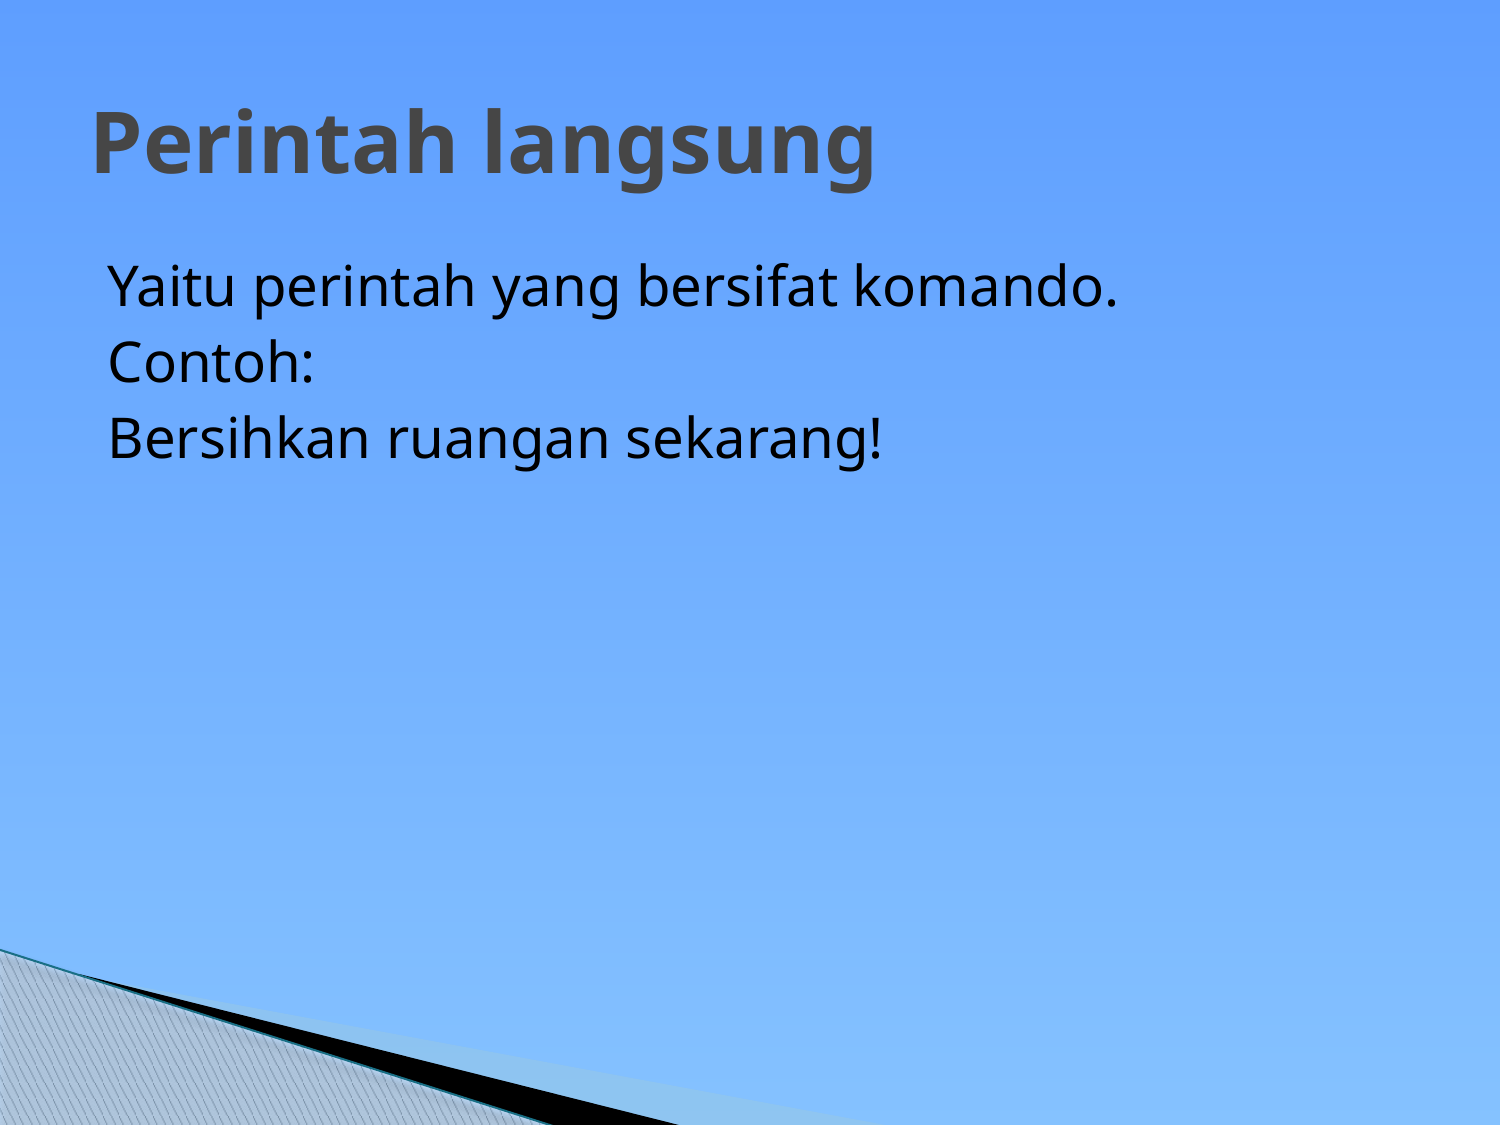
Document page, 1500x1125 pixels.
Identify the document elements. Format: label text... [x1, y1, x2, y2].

title Perintah langsung [75, 45, 1425, 233]
list Yaitu perintah yang bersifat komando. Contoh: Bersihkan ruangan sekarang! [75, 243, 1425, 986]
